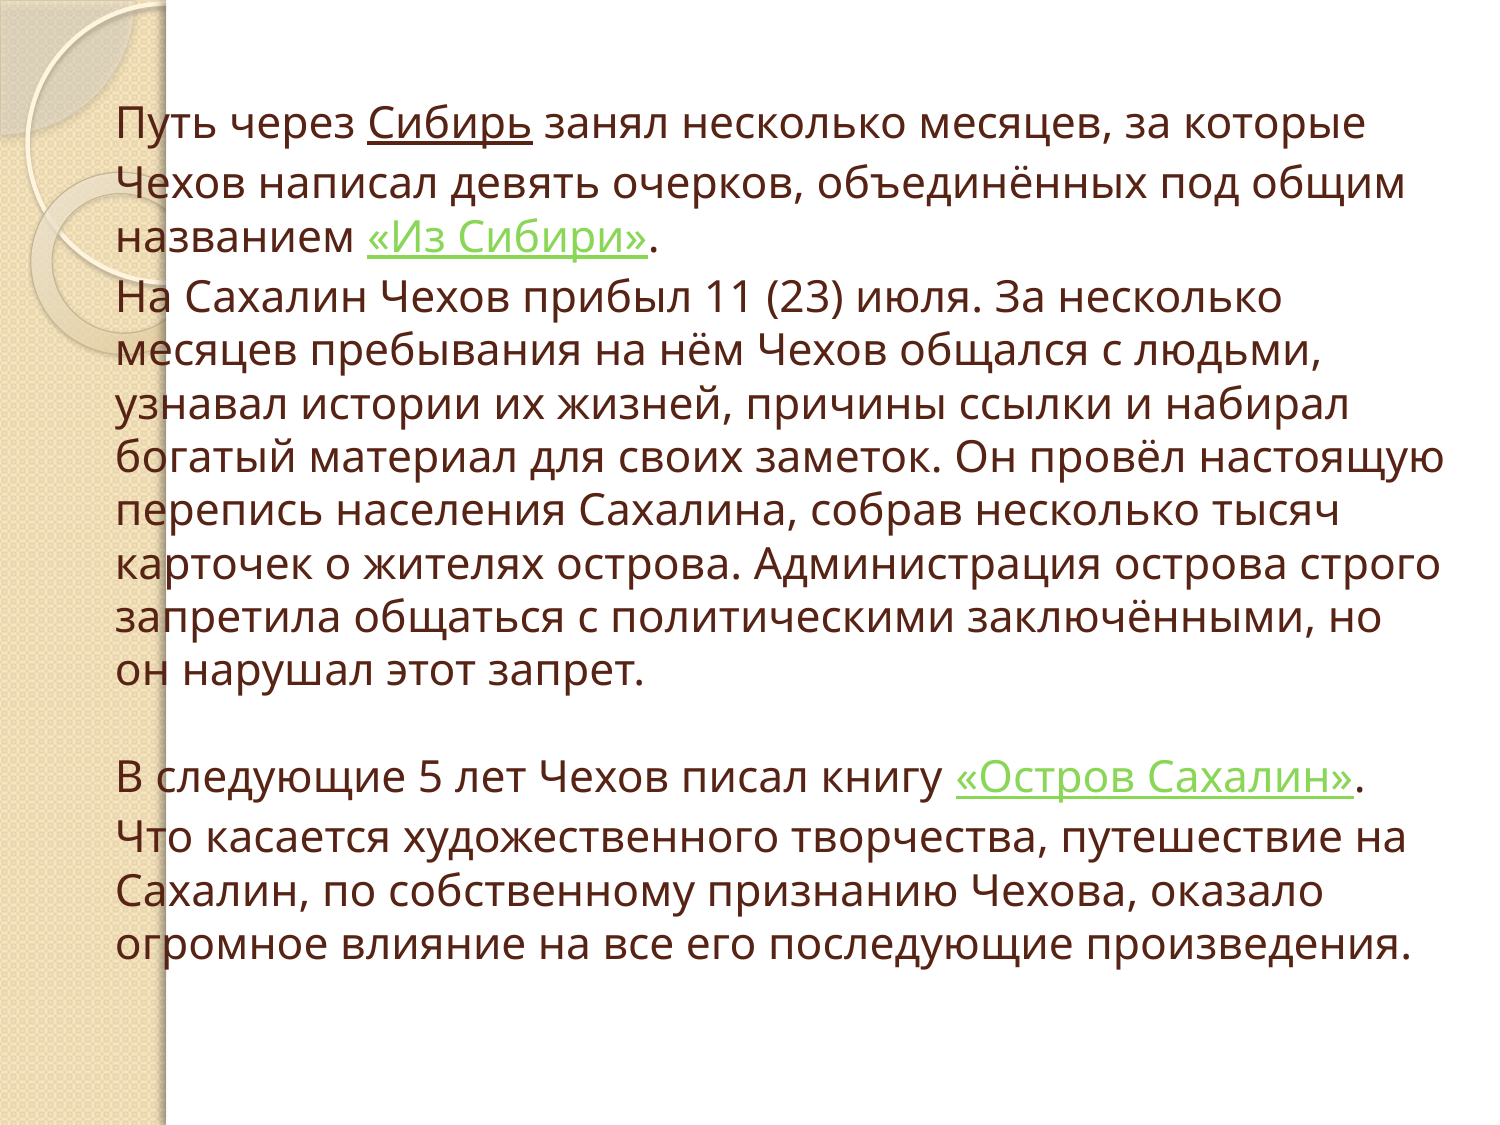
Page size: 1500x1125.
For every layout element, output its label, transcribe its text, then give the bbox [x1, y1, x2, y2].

title Путь через Сибирь занял несколько месяцев, за которые Чехов написал девять очерков, объединённых под общим названием «Из Сибири». На Сахалин Чехов прибыл 11 (23) июля. За несколько месяцев пребывания на нём Чехов общался с людьми, узнавал истории их жизней, причины ссылки и набирал богатый материал для своих заметок. Он провёл настоящую перепись населения Сахалина, собрав несколько тысяч карточек о жителях острова. Администрация острова строго запретила общаться с политическими заключёнными, но он нарушал этот запрет. В следующие 5 лет Чехов писал книгу «Остров Сахалин». Что касается художественного творчества, путешествие на Сахалин, по собственному признанию Чехова, оказало огромное влияние на все его последующие произведения. [100, 45, 1466, 1071]
